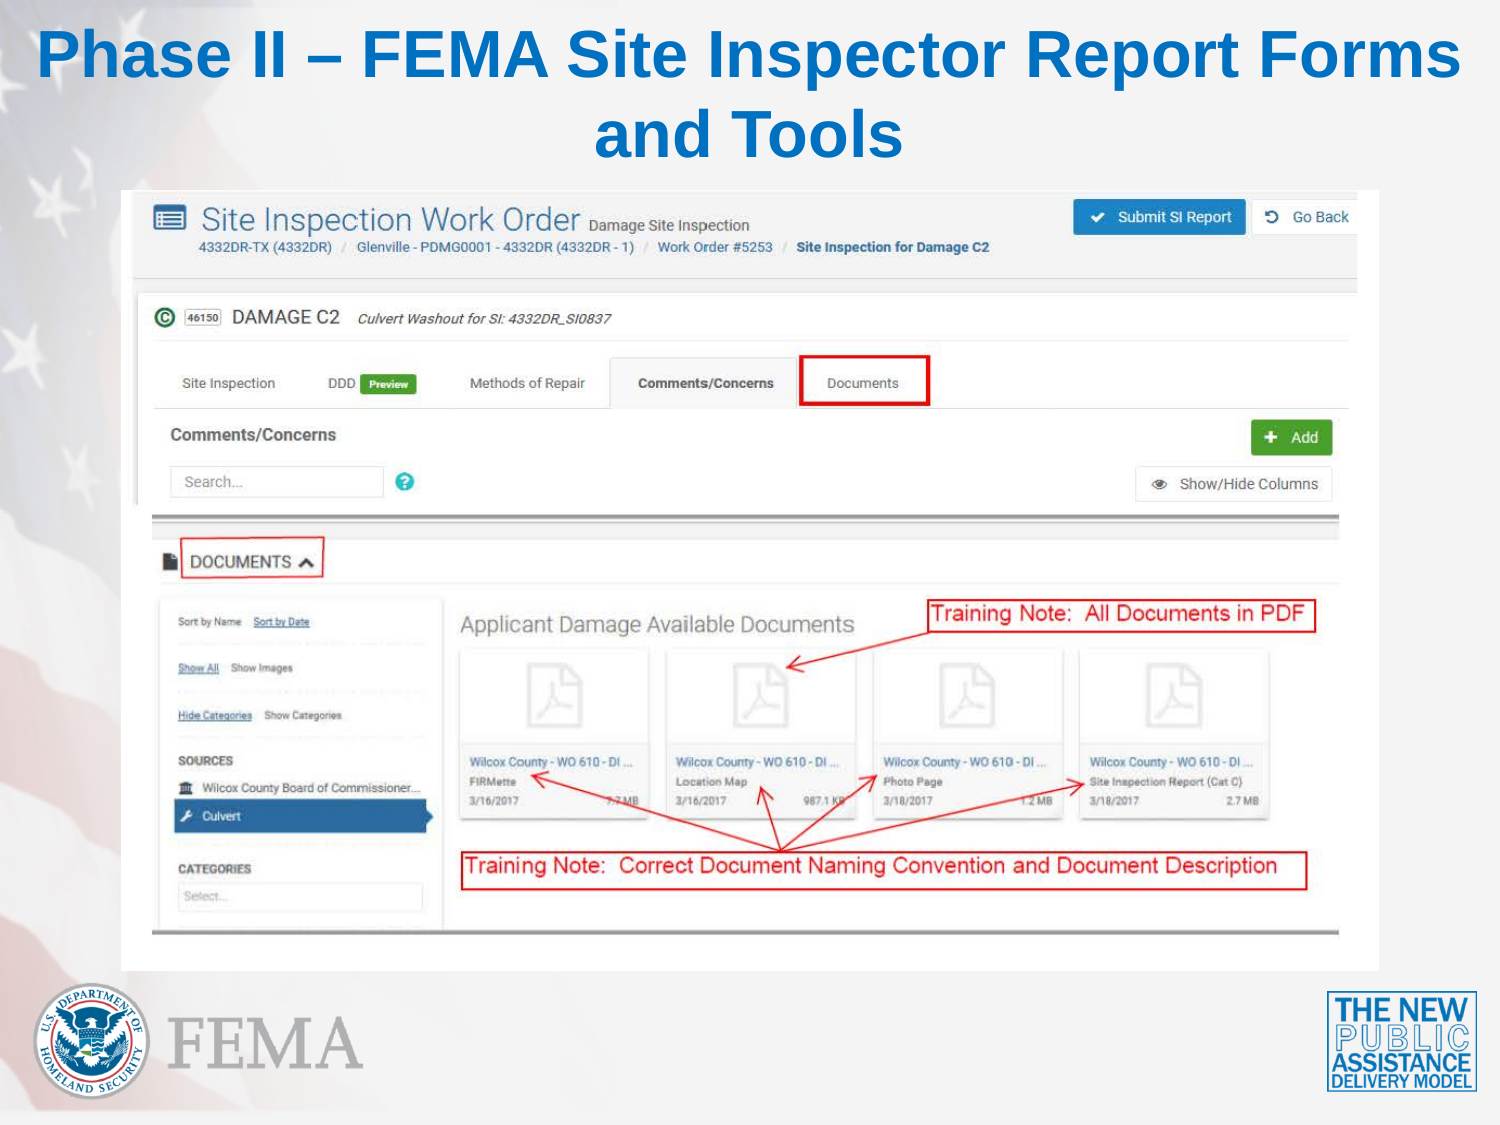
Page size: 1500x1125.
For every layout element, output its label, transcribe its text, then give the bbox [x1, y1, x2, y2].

title Phase II – FEMA Site Inspector Report Forms and Tools [0, 3, 1500, 191]
picture [0, 190, 1500, 1125]
